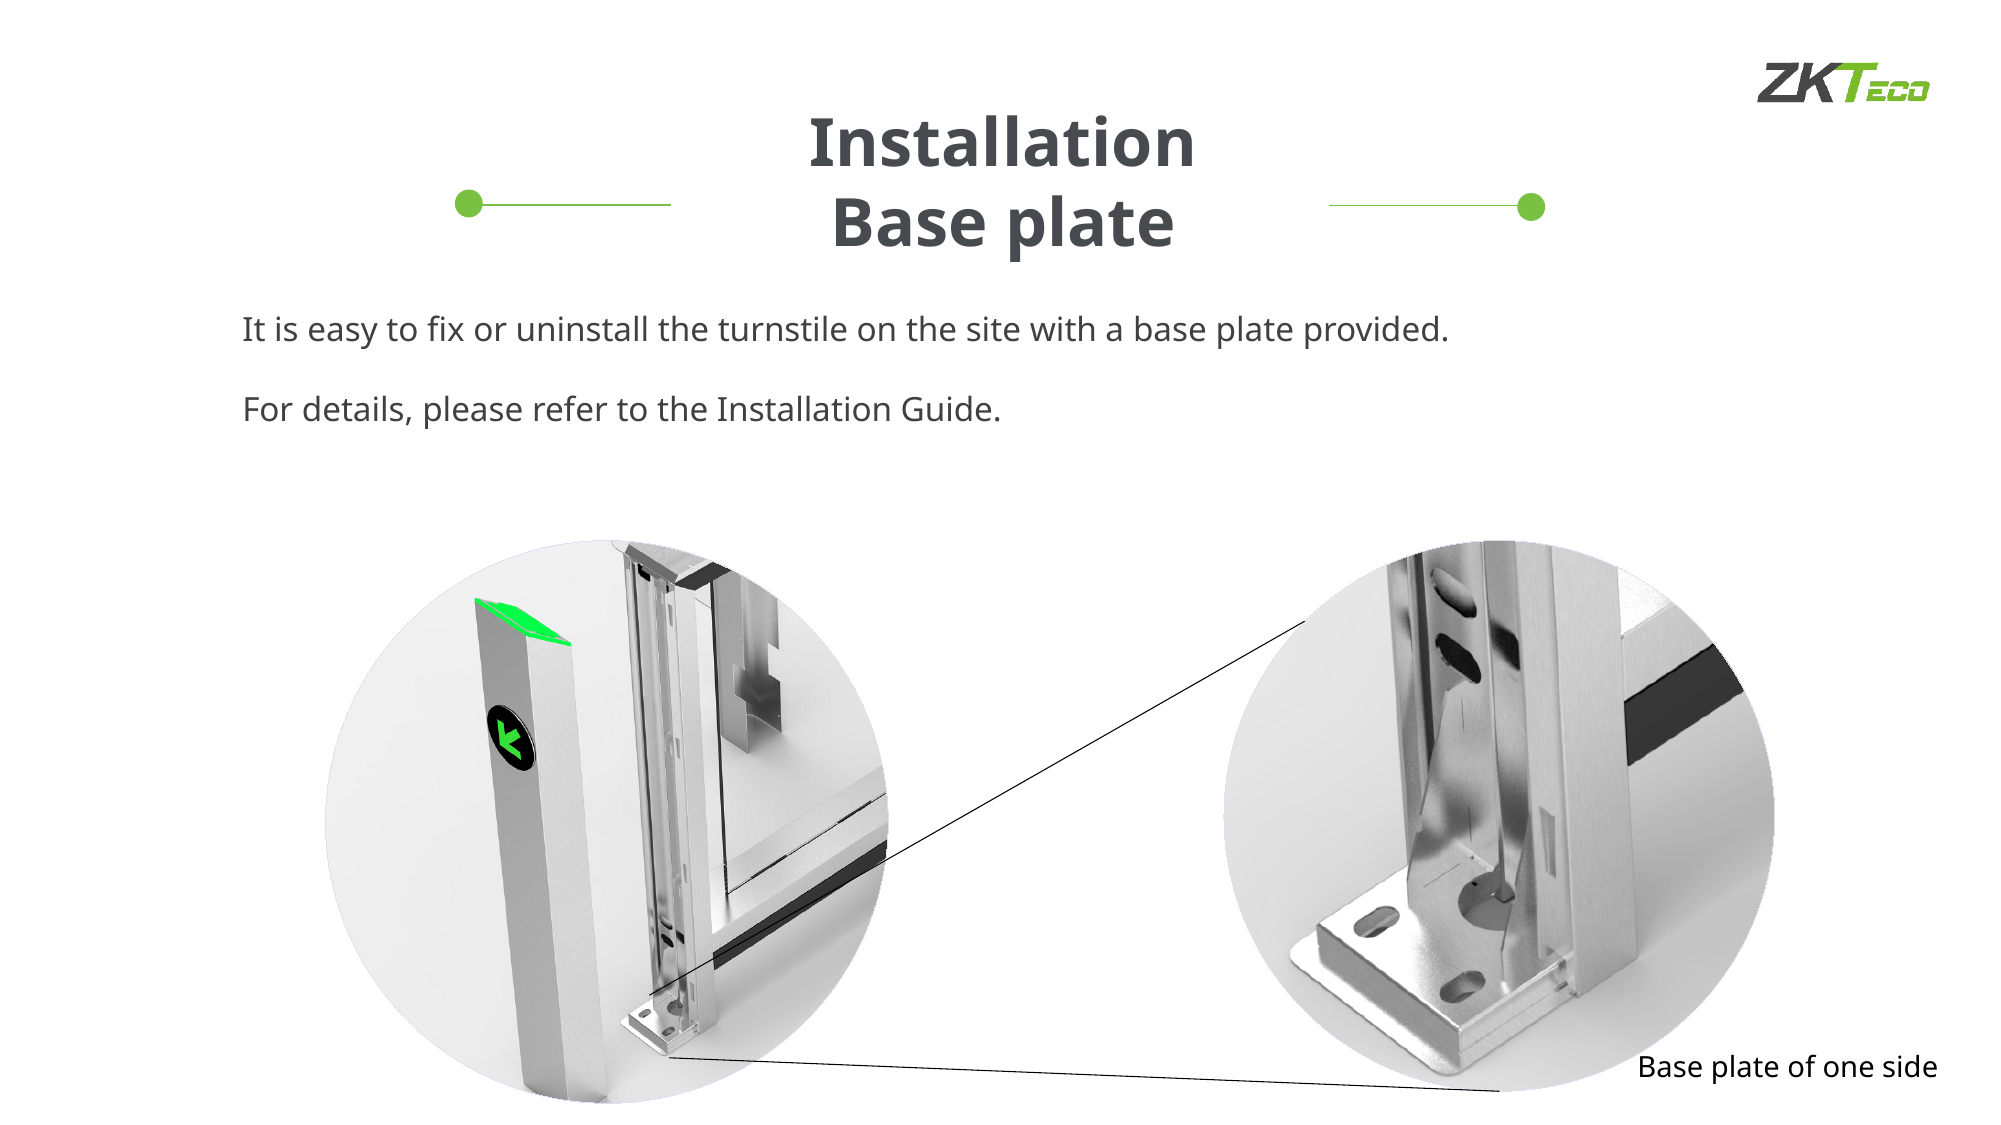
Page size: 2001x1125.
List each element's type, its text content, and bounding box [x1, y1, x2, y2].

picture [1725, 18, 1953, 153]
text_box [669, 1057, 1500, 1092]
text_box It is easy to fix or uninstall the turnstile on the site with a base plate provided. For details, please refer to the Installation Guide. [227, 301, 1619, 436]
text_box Base plate of one side [1775, 1040, 1954, 1091]
picture [1223, 540, 1775, 1092]
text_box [454, 91, 1546, 269]
picture [325, 540, 889, 1104]
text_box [649, 621, 1305, 996]
